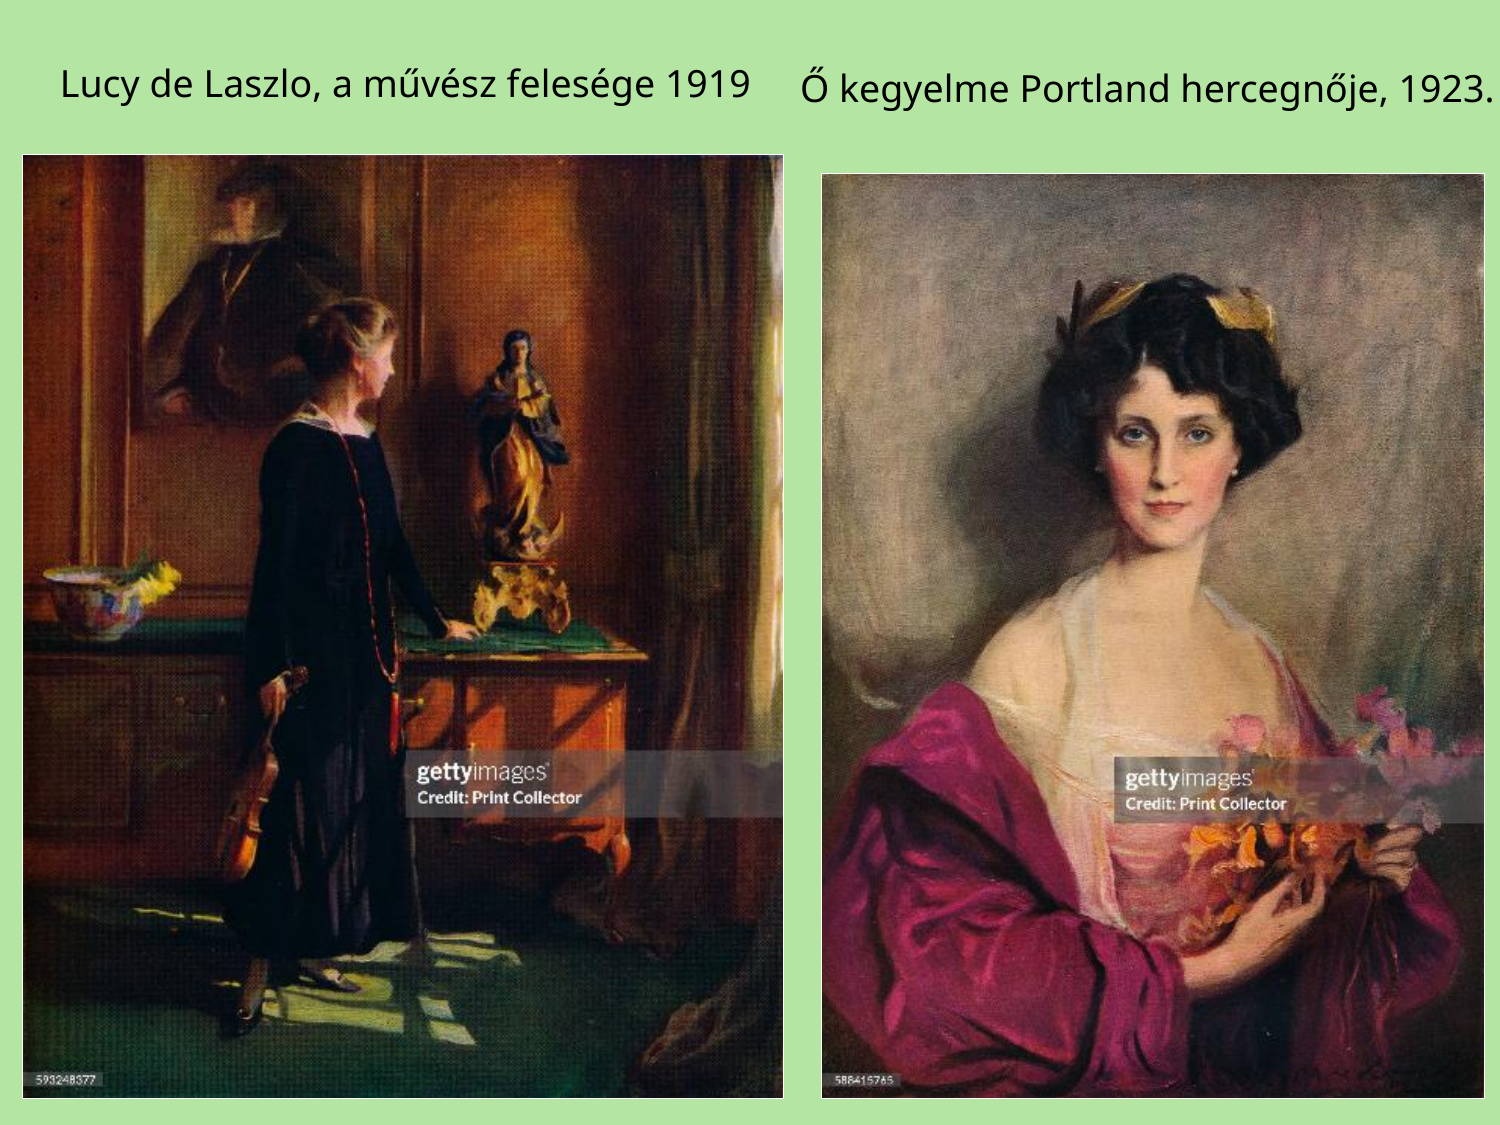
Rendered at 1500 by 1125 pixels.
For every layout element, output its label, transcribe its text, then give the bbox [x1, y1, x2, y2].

text_box Lucy de Laszlo, a művész felesége 1919 [44, 52, 795, 113]
text_box Ő kegyelme Portland hercegnője, 1923. [785, 57, 1500, 117]
picture [21, 153, 785, 1100]
picture [820, 172, 1486, 1100]
